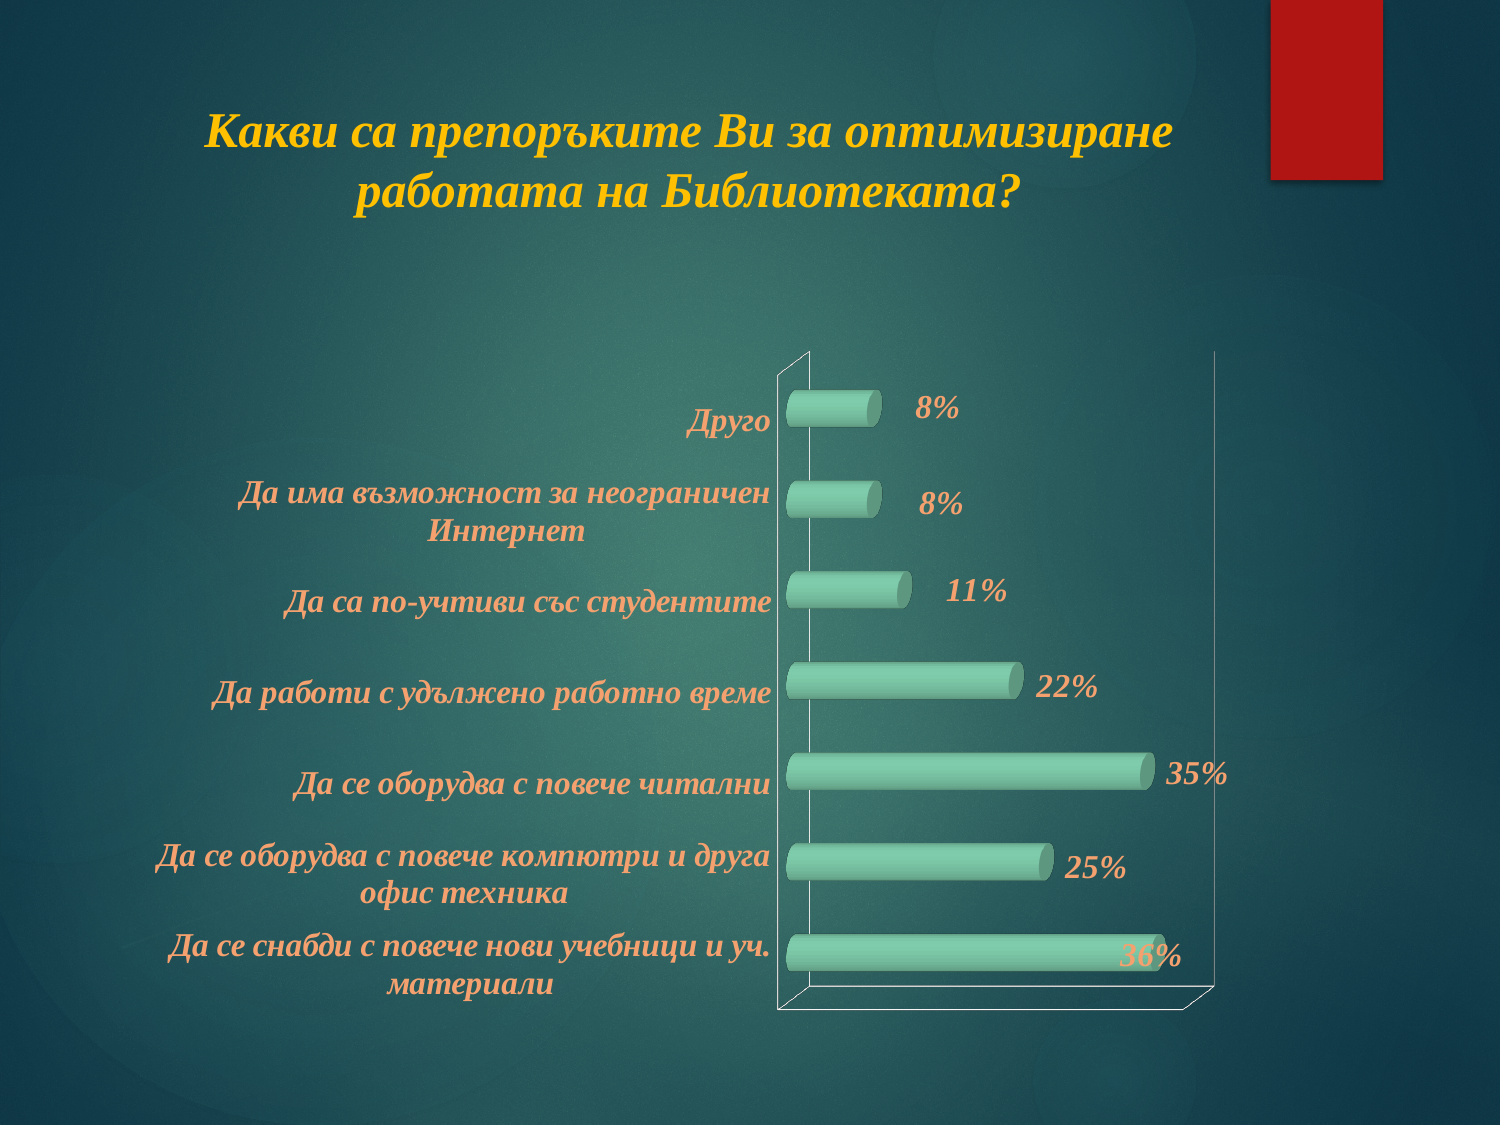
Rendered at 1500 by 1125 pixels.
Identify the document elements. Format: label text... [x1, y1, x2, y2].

chart [135, 336, 1237, 1026]
title Какви са препоръките Ви за оптимизиране работата на Библиотеката? [76, 90, 1302, 242]
